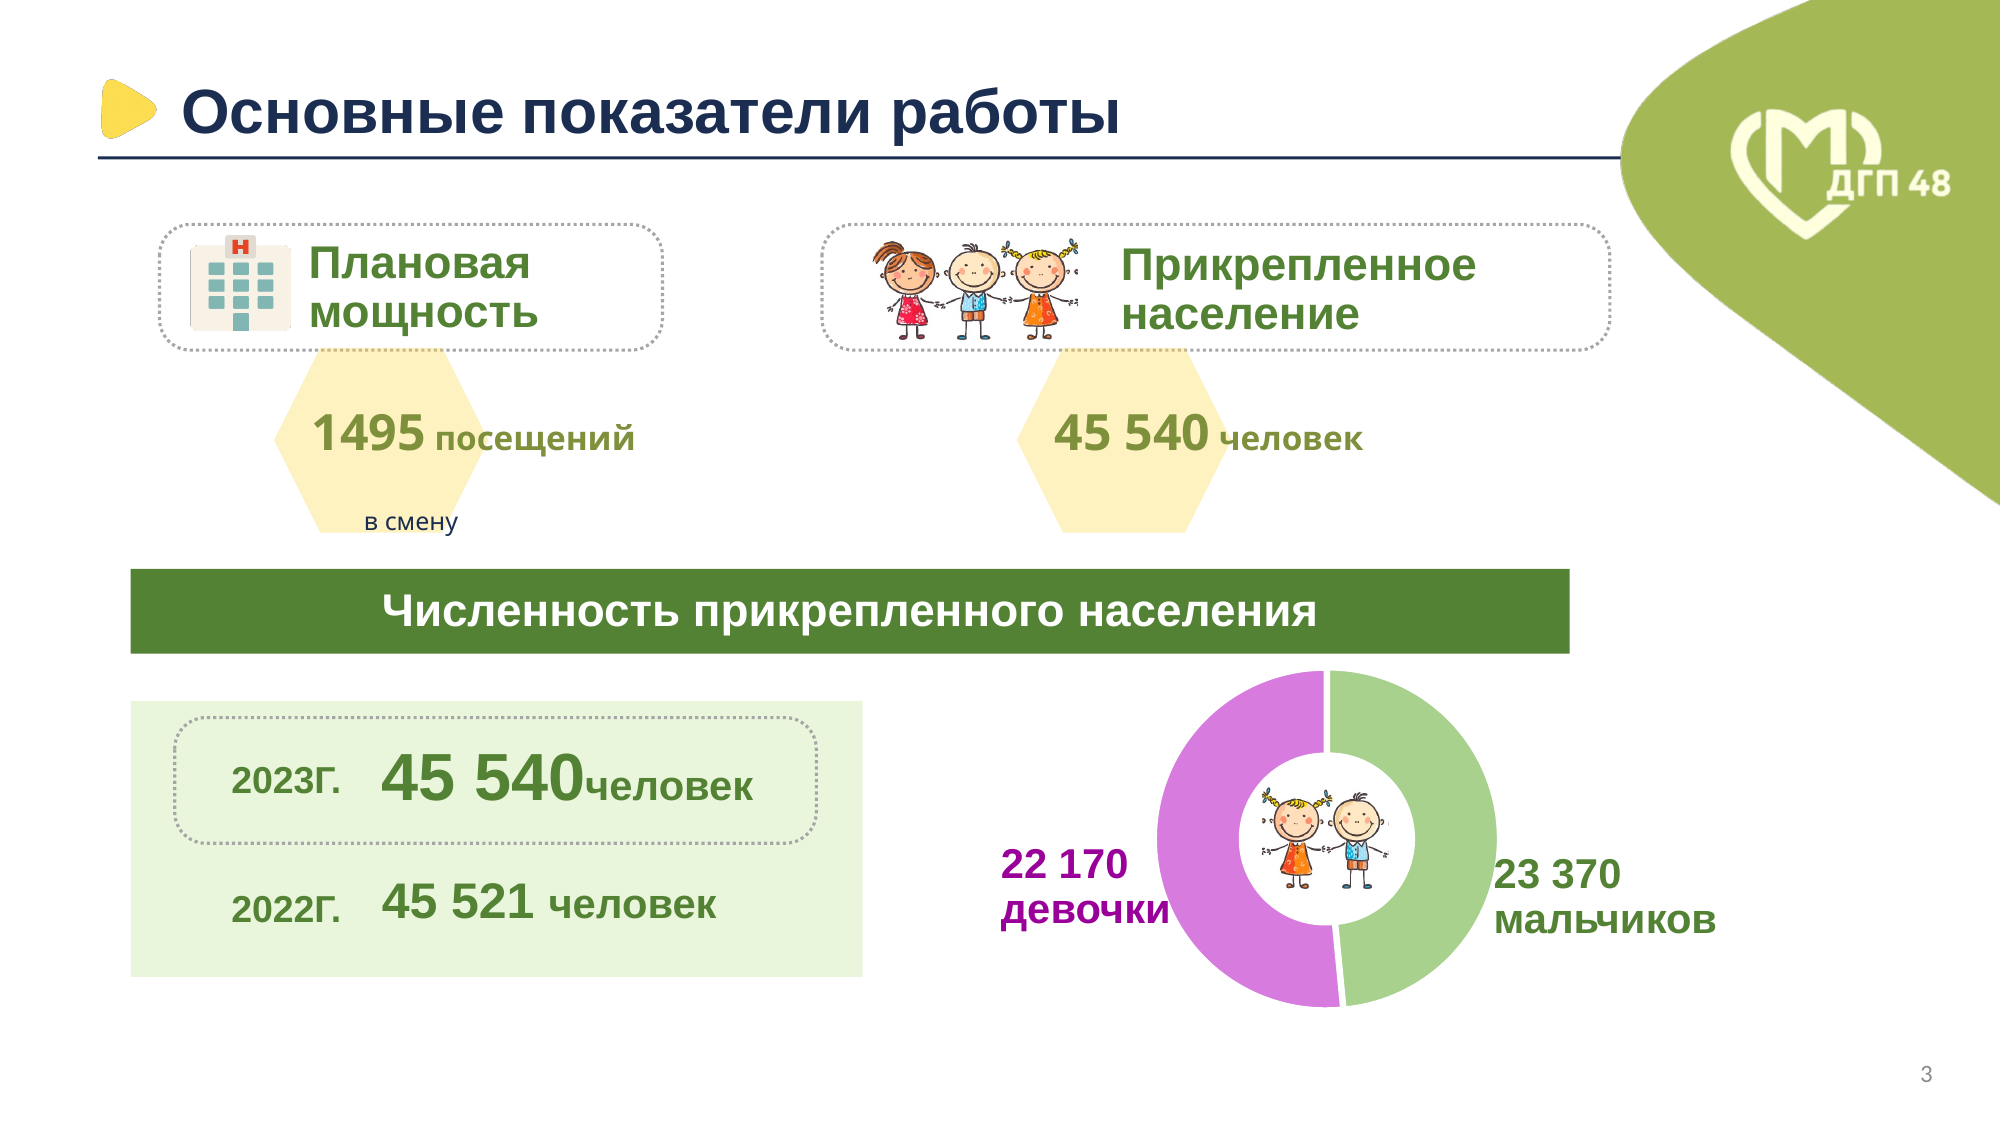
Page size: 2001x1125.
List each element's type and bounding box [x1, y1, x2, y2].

chart [1028, 660, 1626, 1018]
text_box [130, 700, 956, 978]
picture [2, 0, 2000, 1125]
